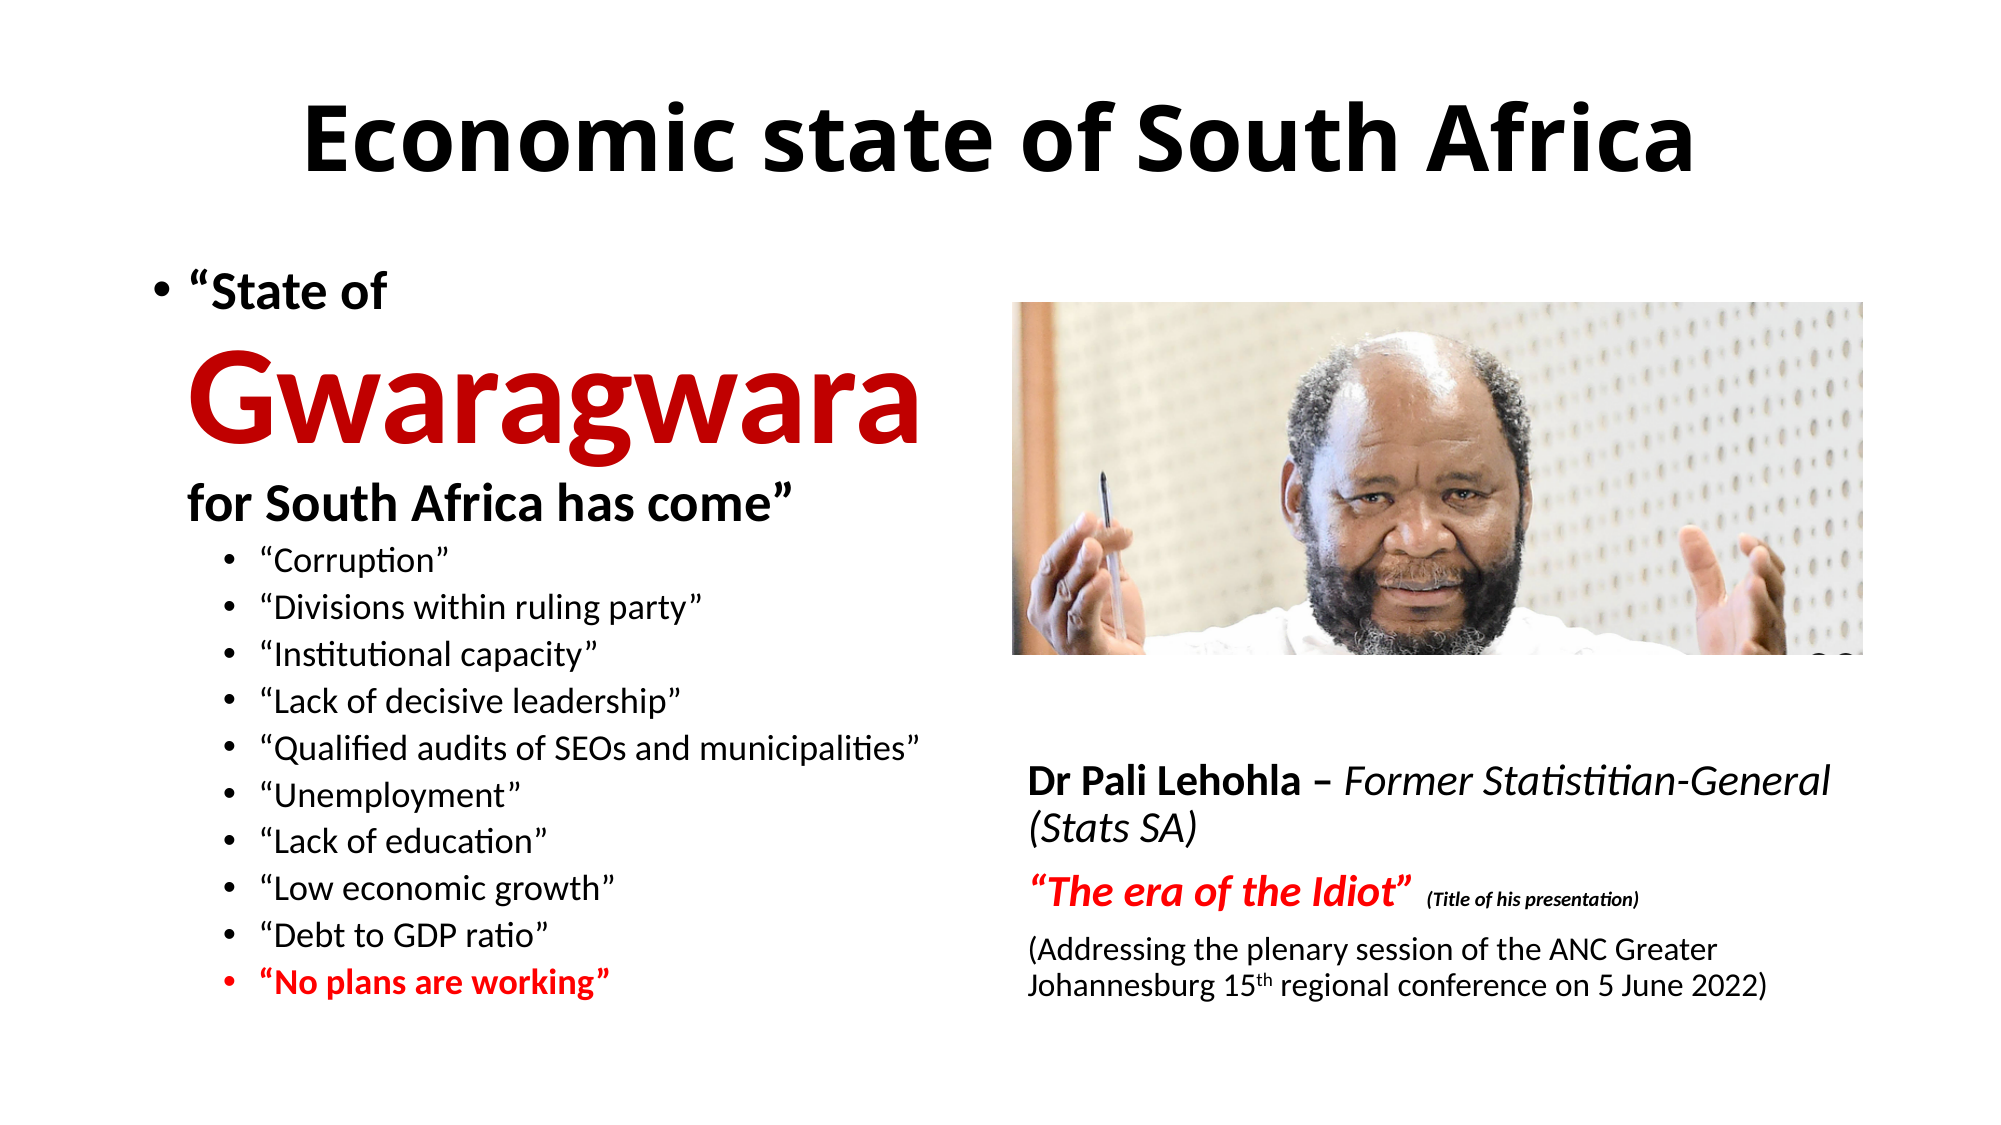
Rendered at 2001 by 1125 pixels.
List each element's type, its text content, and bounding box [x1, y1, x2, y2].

picture [1012, 299, 1863, 655]
list Dr Pali Lehohla – Former Statistitian-General (Stats SA) “The era of the Idiot” (Title of his presentation) (Addressing the plenary session of the ANC Greater Johannesburg 15th regional conference on 5 June 2022) [1012, 655, 1863, 1014]
title Economic state of South Africa [137, 59, 1863, 224]
list “State of Gwaragwara for South Africa has come” “Corruption” “Divisions within ruling party” “Institutional capacity” “Lack of decisive leadership” “Qualified audits of SEOs and municipalities” “Unemployment” “Lack of education” “Low economic growth” “Debt to GDP ratio” “No plans are working” [137, 255, 988, 1014]
